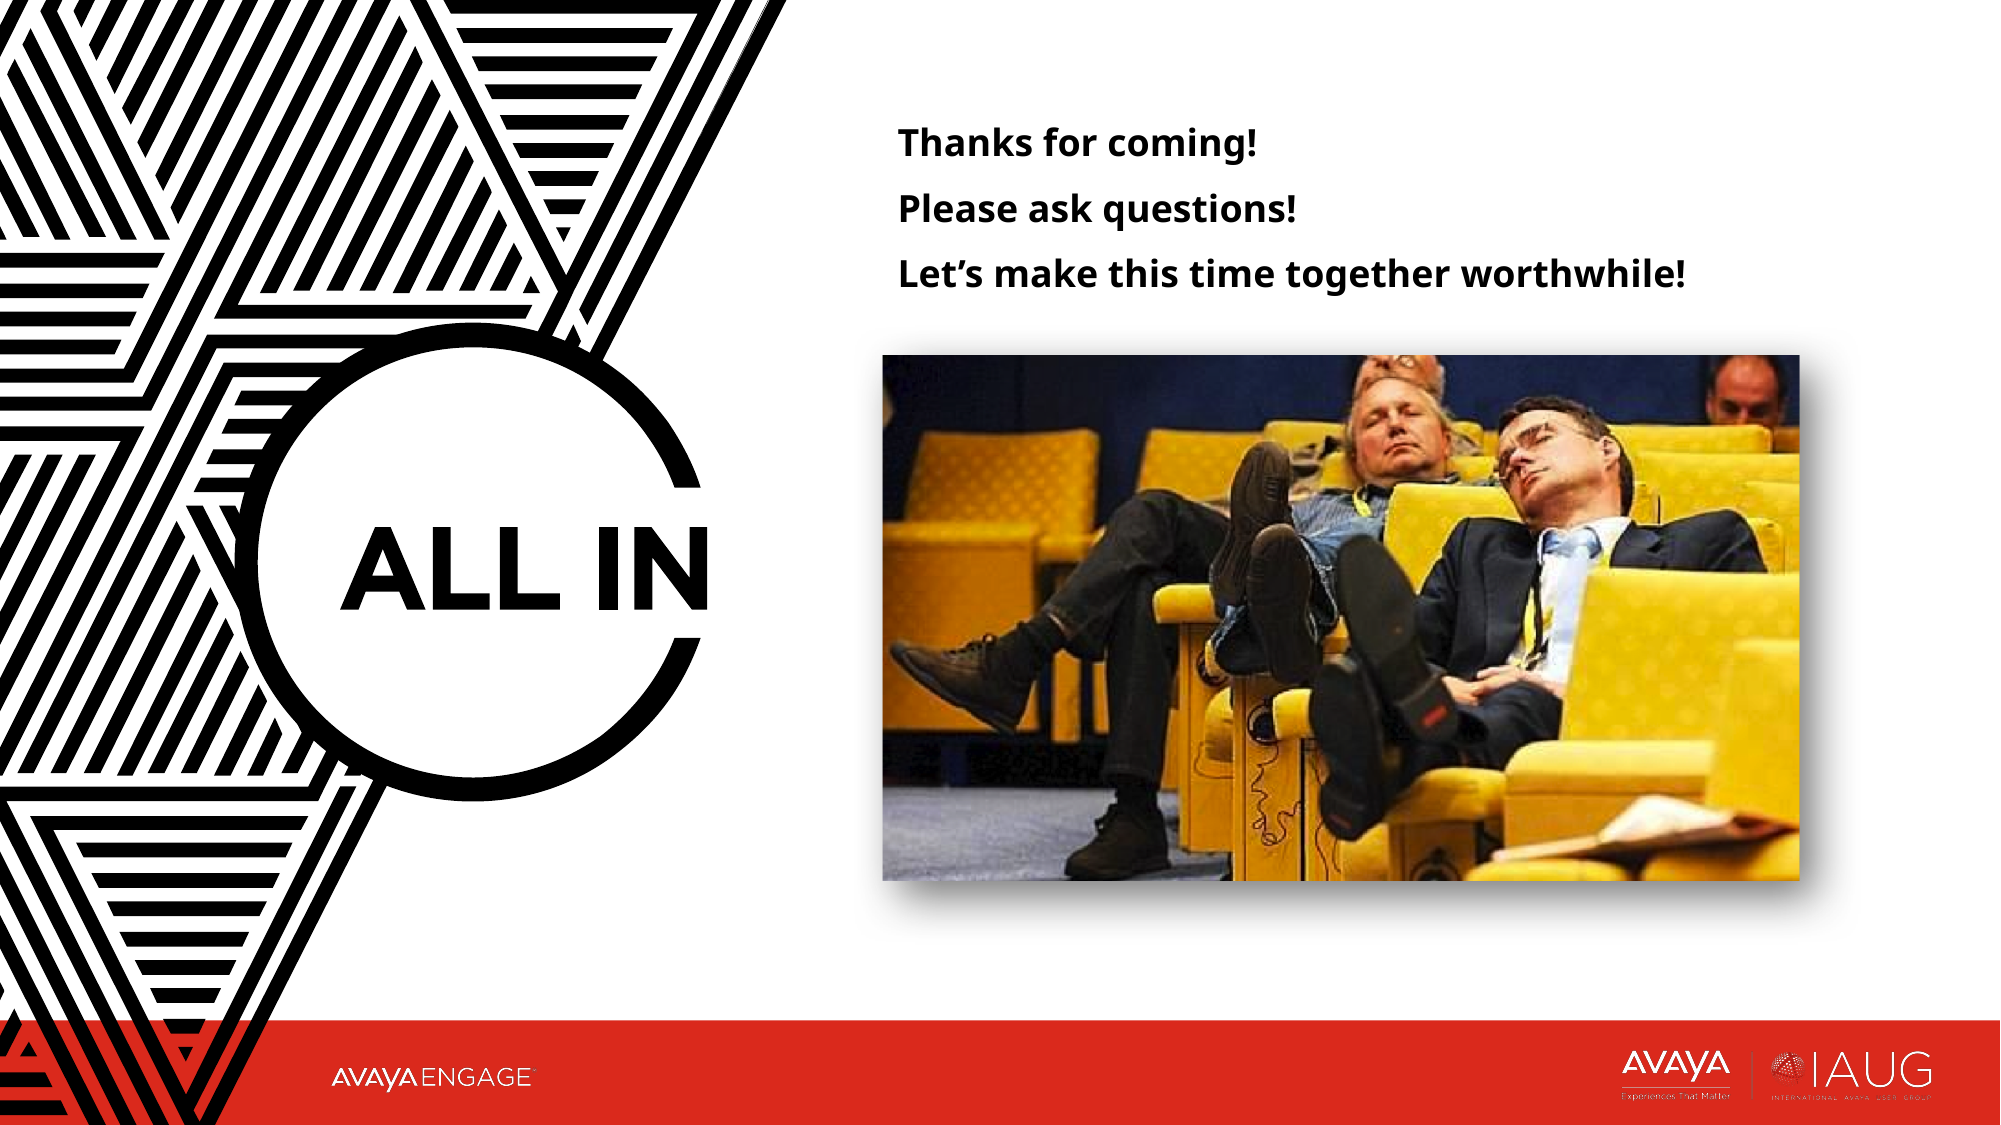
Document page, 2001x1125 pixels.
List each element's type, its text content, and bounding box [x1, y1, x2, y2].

picture [882, 355, 1800, 881]
list Thanks for coming! Please ask questions! Let’s make this time together worthwhile! [882, 111, 1875, 342]
picture [1597, 1038, 1956, 1113]
picture [315, 1053, 553, 1107]
